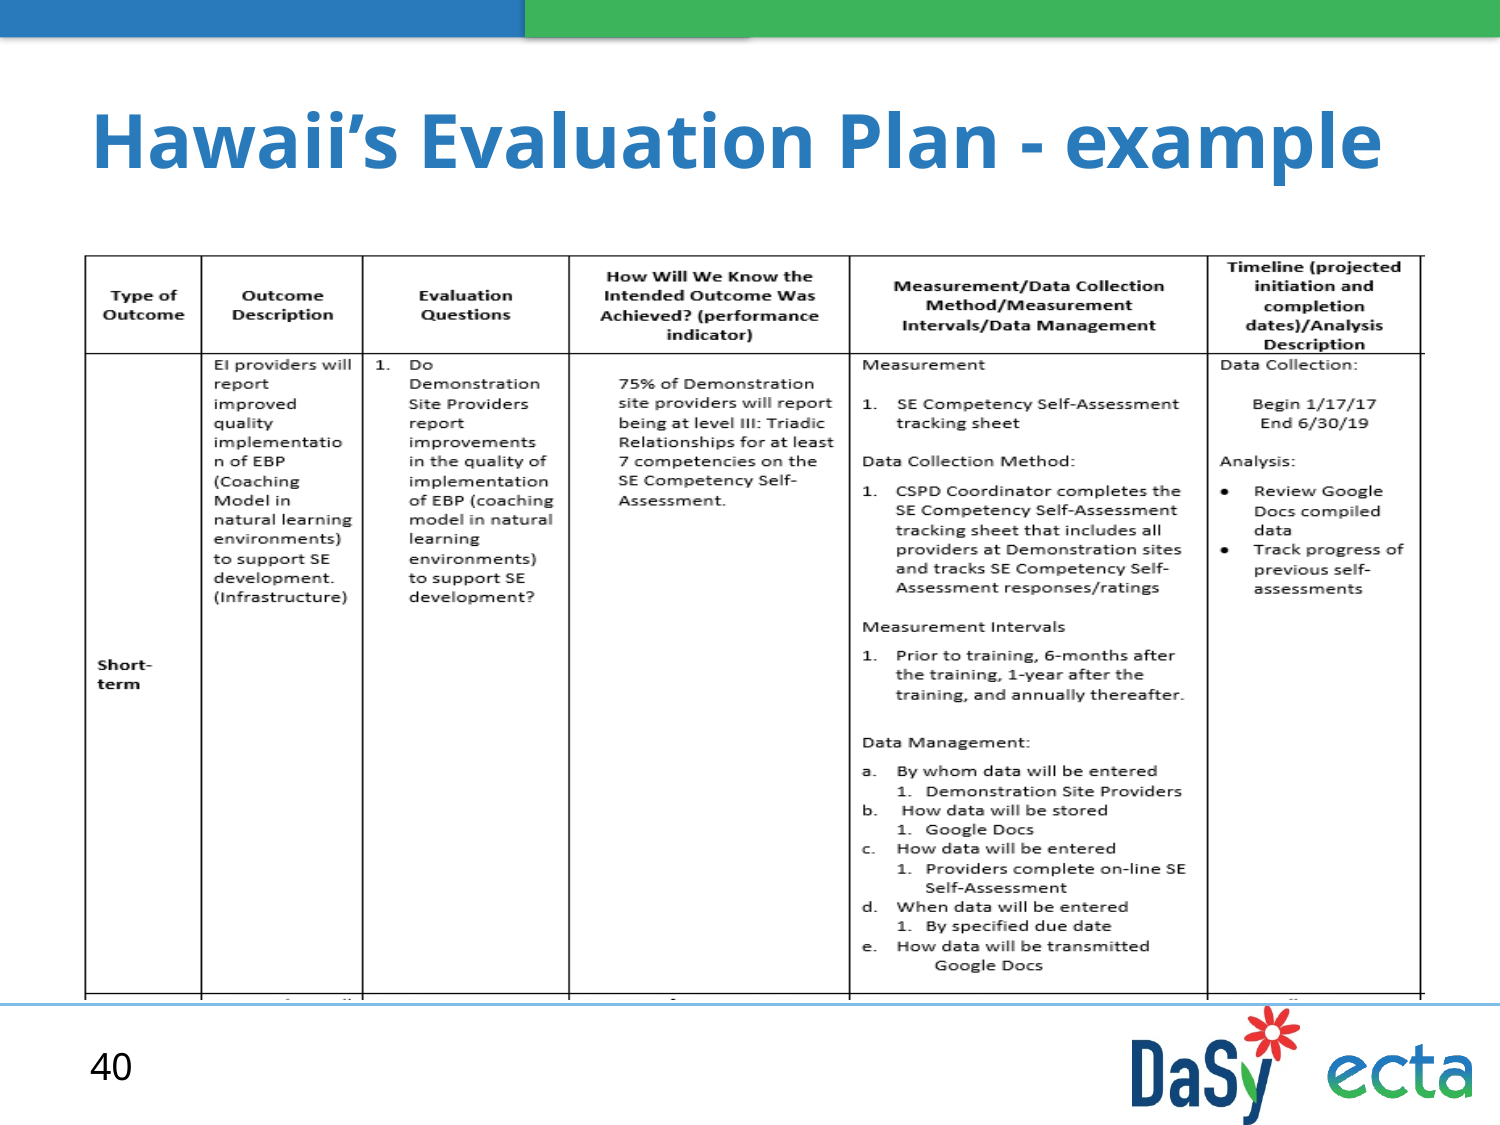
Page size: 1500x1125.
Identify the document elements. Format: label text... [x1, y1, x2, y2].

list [74, 249, 1426, 1001]
picture [1132, 1006, 1300, 1125]
slide_number 40 [75, 1038, 425, 1098]
picture [1312, 1037, 1487, 1105]
title Hawaii’s Evaluation Plan - example [74, 44, 1426, 234]
